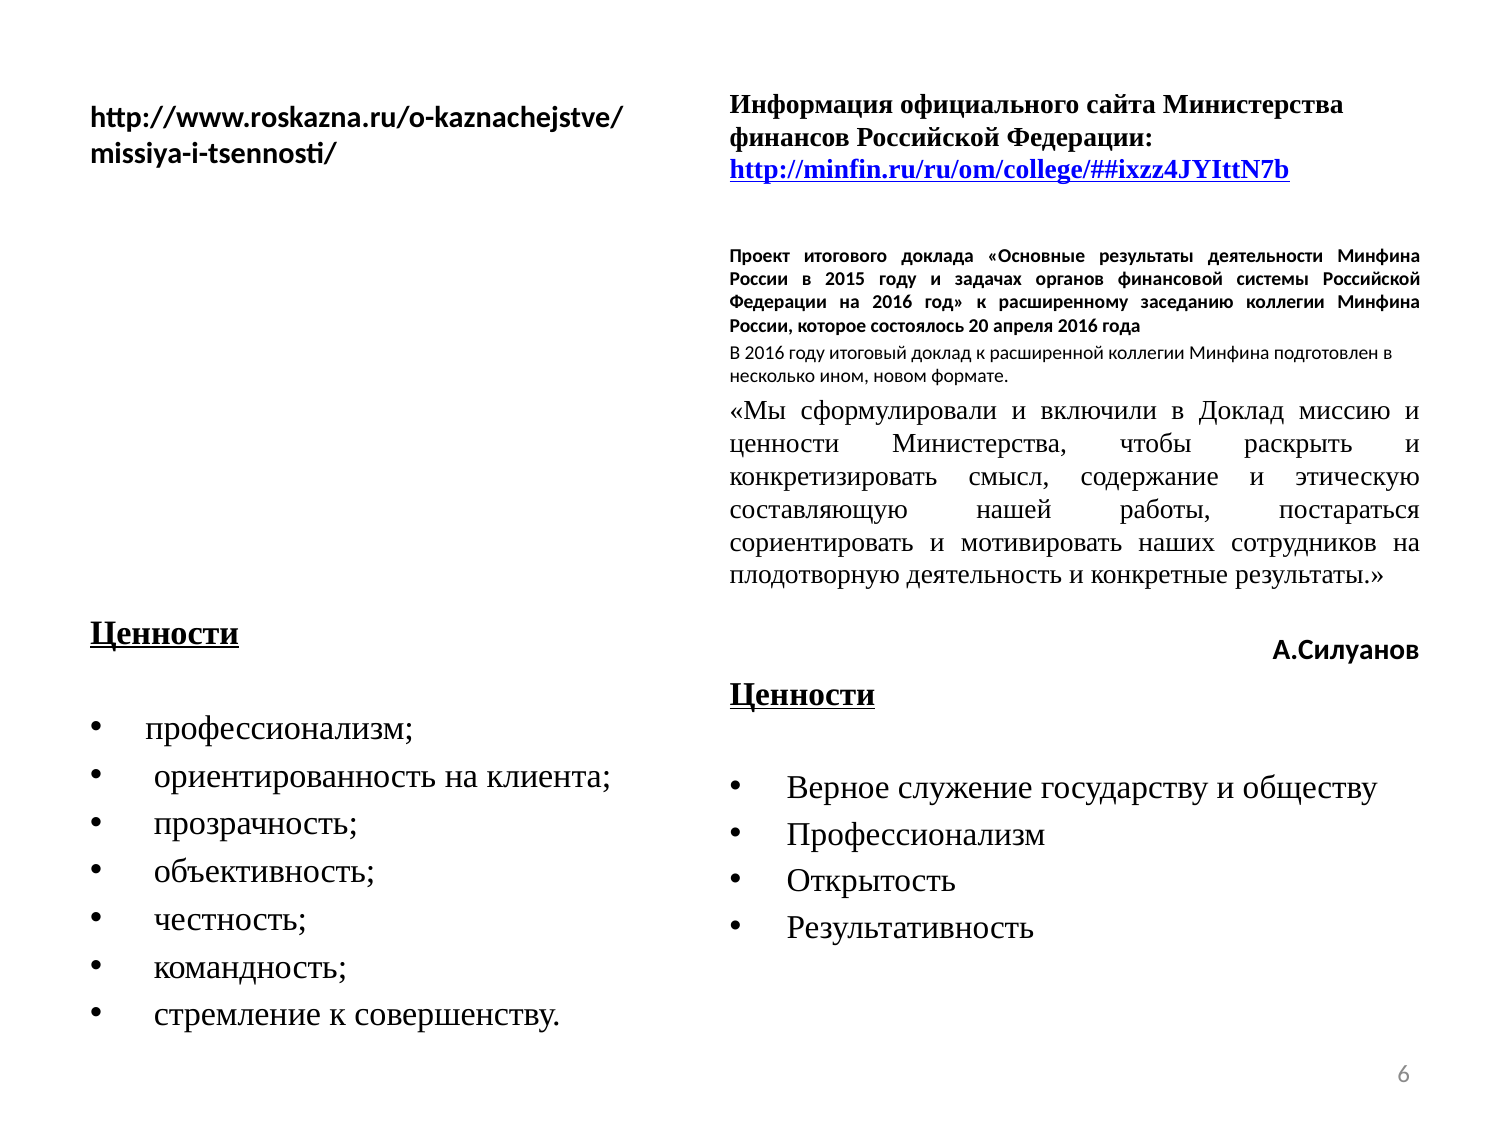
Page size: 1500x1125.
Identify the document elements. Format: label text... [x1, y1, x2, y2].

list http://www.roskazna.ru/o-kaznachejstve/missiya-i-tsennosti/ Ценности профессионализм; ориентированность на клиента; прозрачность; объективность; честность; командность; стремление к совершенству. [75, 90, 703, 1047]
slide_number 6 [1074, 1042, 1425, 1103]
list Информация официального сайта Министерства финансов Российской Федерации: http://minfin.ru/ru/om/college/##ixzz4JYIttN7b Проект итогового доклада «Основные результаты деятельности Минфина России в 2015 году и задачах органов финансовой системы Российской Федерации на 2016 год» к расширенному заседанию коллегии Минфина России, которое состоялось 20 апреля 2016 года В 2016 году итоговый доклад к расширенной коллегии Минфина подготовлен в несколько ином, новом формате. «Мы сформулировали и включили в Доклад миссию и ценности Министерства, чтобы раскрыть и конкретизировать смысл, содержание и этическую составляющую нашей работы, постараться сориентировать и мотивировать наших сотрудников на плодотворную деятельность и конкретные результаты.» А.Силуанов Ценности Верное служение государству и обществу Профессионализм Открытость Результативность [714, 78, 1436, 1071]
